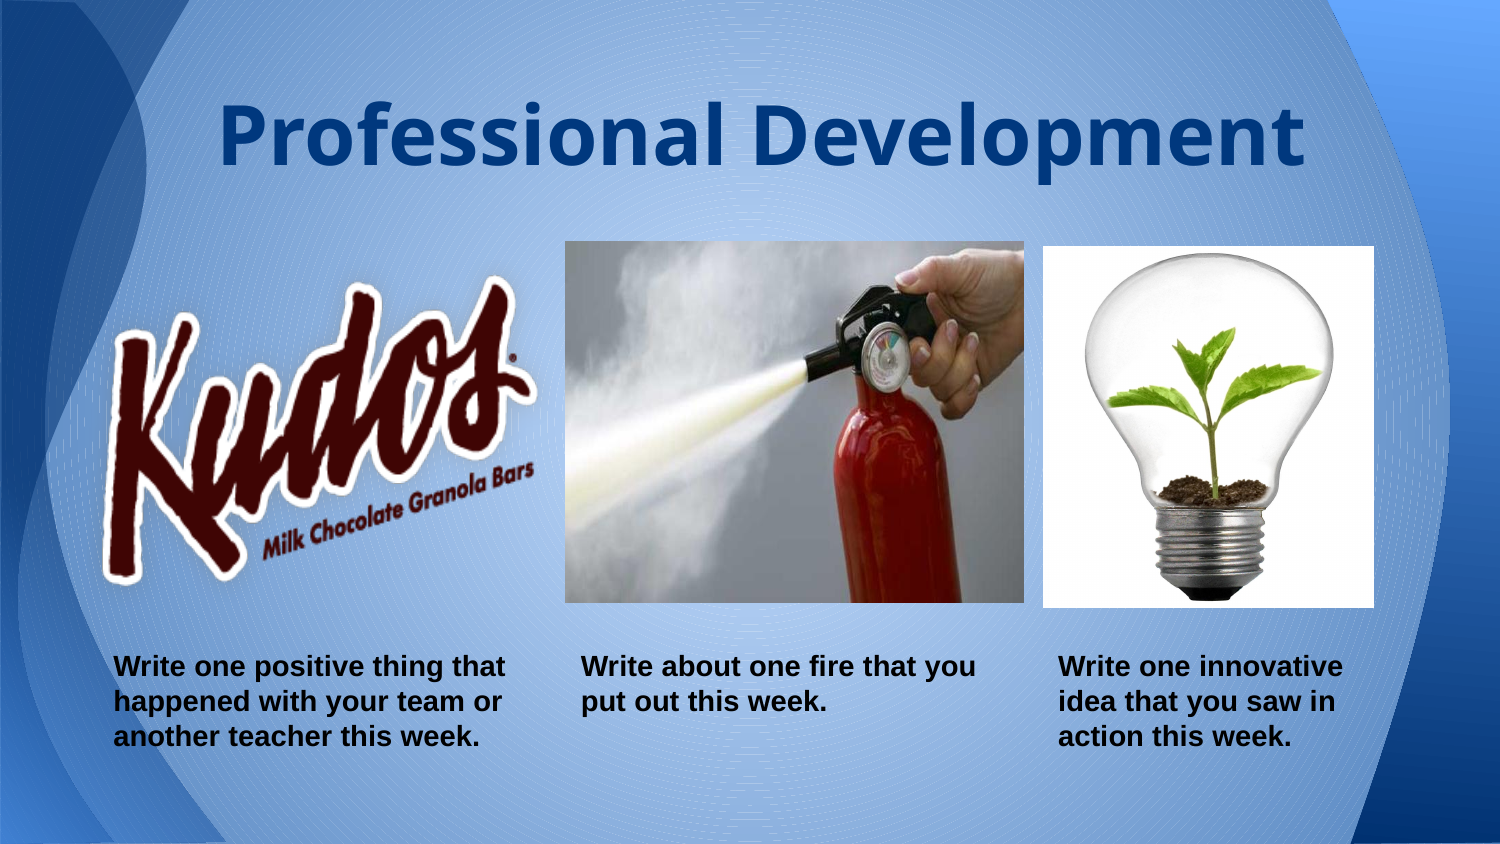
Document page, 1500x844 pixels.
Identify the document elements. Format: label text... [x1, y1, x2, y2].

picture [86, 260, 556, 622]
picture [1042, 246, 1375, 608]
text_box Write one positive thing that happened with your team or another teacher this week. [98, 632, 545, 746]
text_box Write one innovative idea that you saw in action this week. [1043, 632, 1374, 731]
picture [565, 241, 1024, 603]
text_box Write about one fire that you put out this week. [565, 632, 1043, 722]
title Professional Development [87, 33, 1437, 197]
